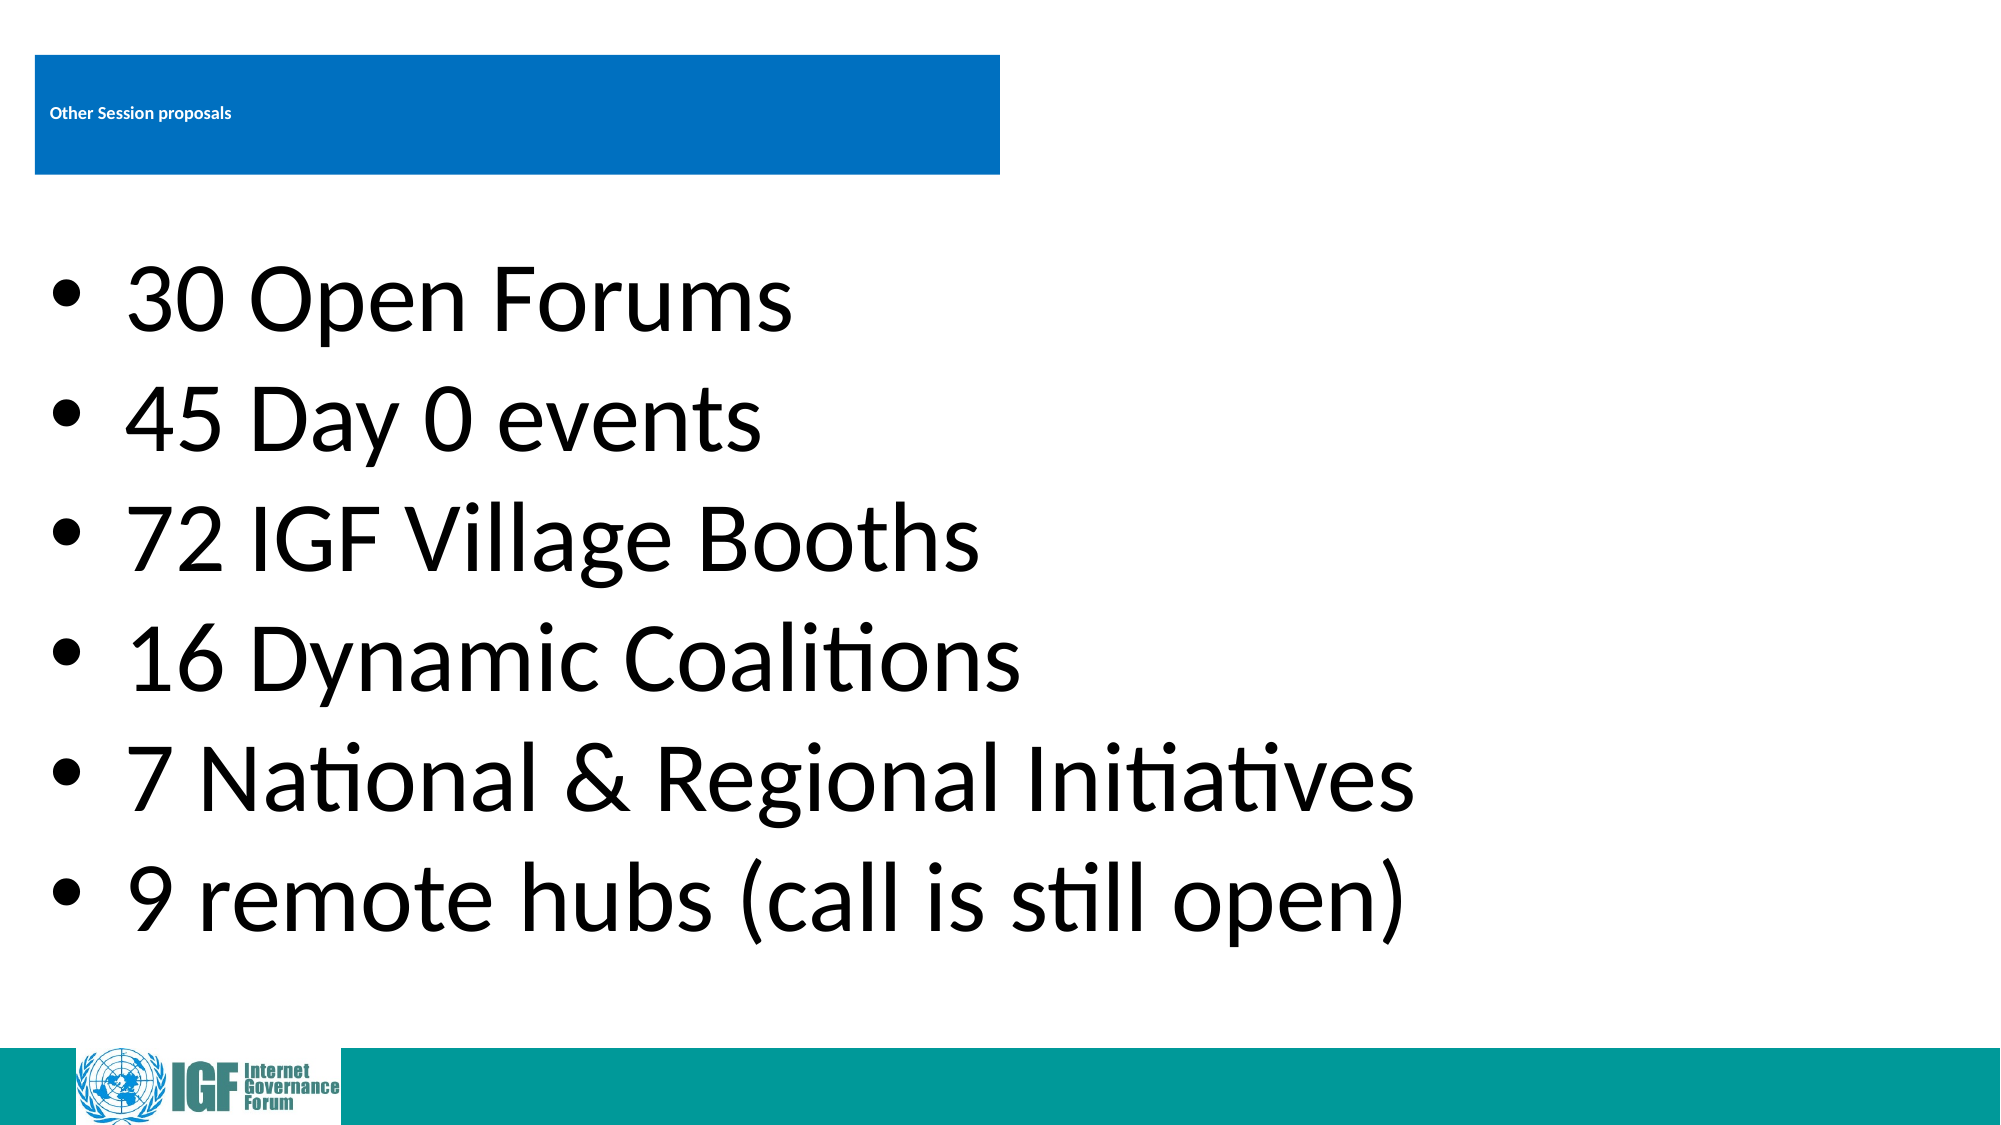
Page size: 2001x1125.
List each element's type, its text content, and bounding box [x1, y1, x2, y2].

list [341, 1048, 2000, 1125]
text_box 30 Open Forums 45 Day 0 events 72 IGF Village Booths 16 Dynamic Coalitions 7 National & Regional Initiatives 9 remote hubs (call is still open) [34, 224, 1954, 959]
title Other Session proposals [34, 54, 1000, 175]
picture [76, 1048, 341, 1125]
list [0, 1048, 76, 1125]
